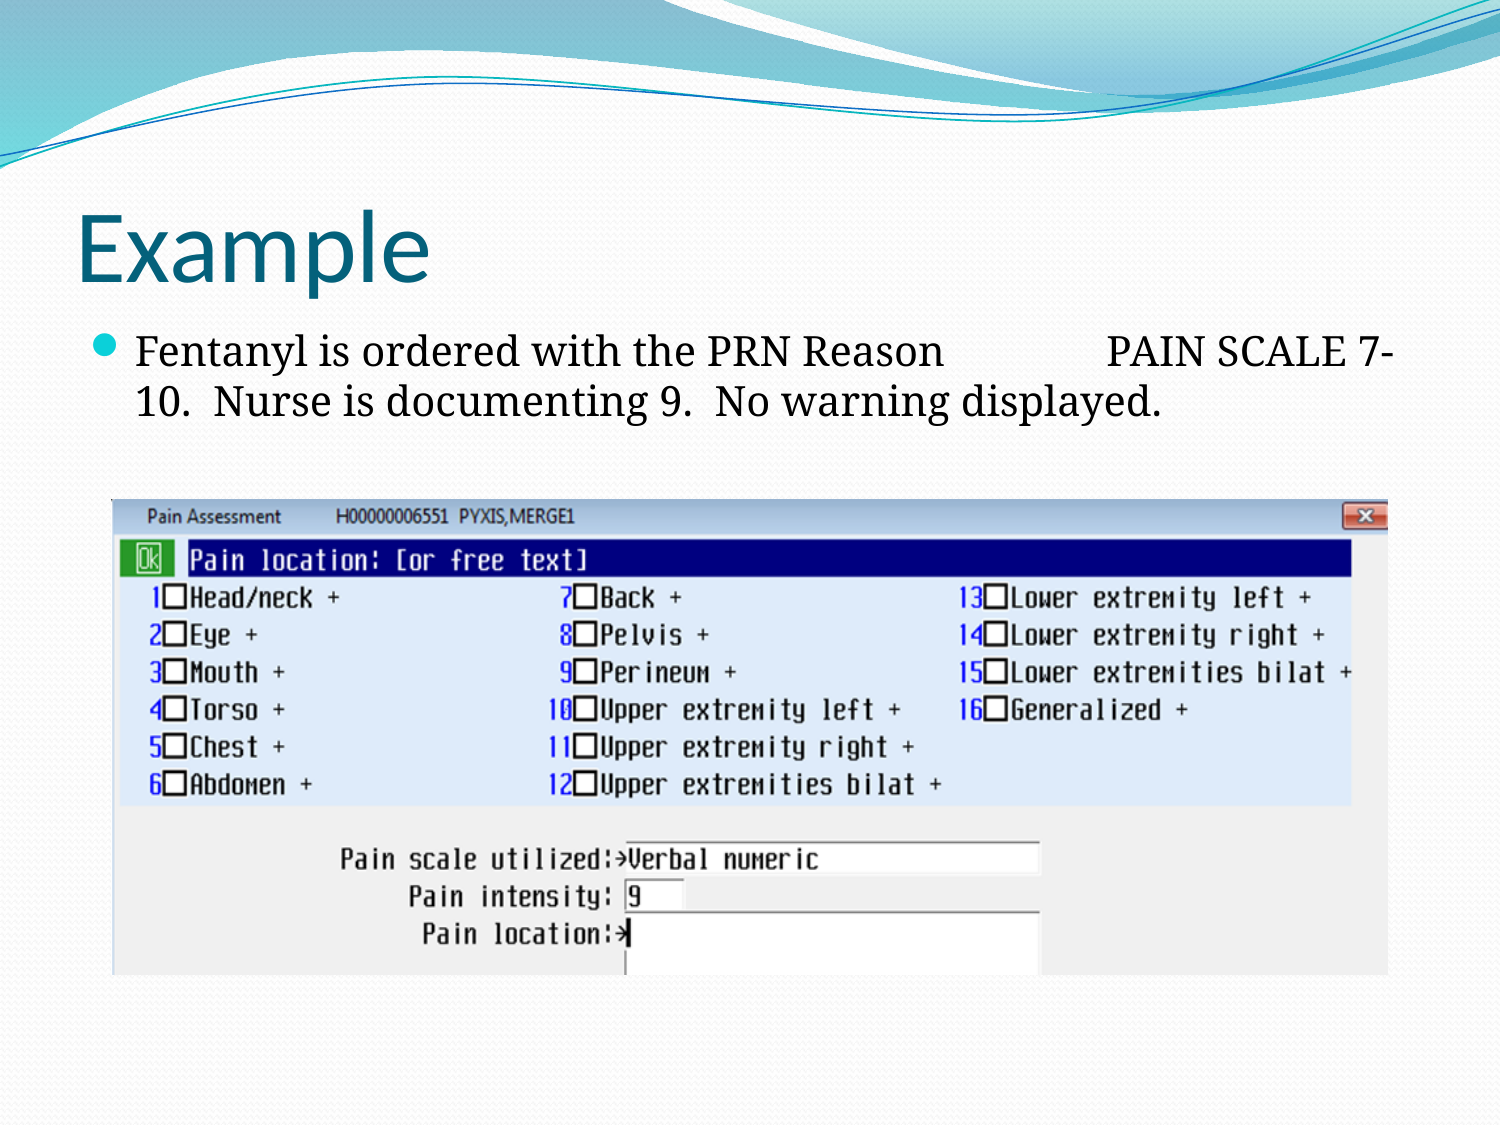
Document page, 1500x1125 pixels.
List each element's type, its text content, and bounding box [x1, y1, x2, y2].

picture [111, 499, 1389, 976]
list Fentanyl is ordered with the PRN Reason PAIN SCALE 7-10. Nurse is documenting 9. No warning displayed. [75, 317, 1425, 1038]
title Example [75, 115, 1425, 303]
